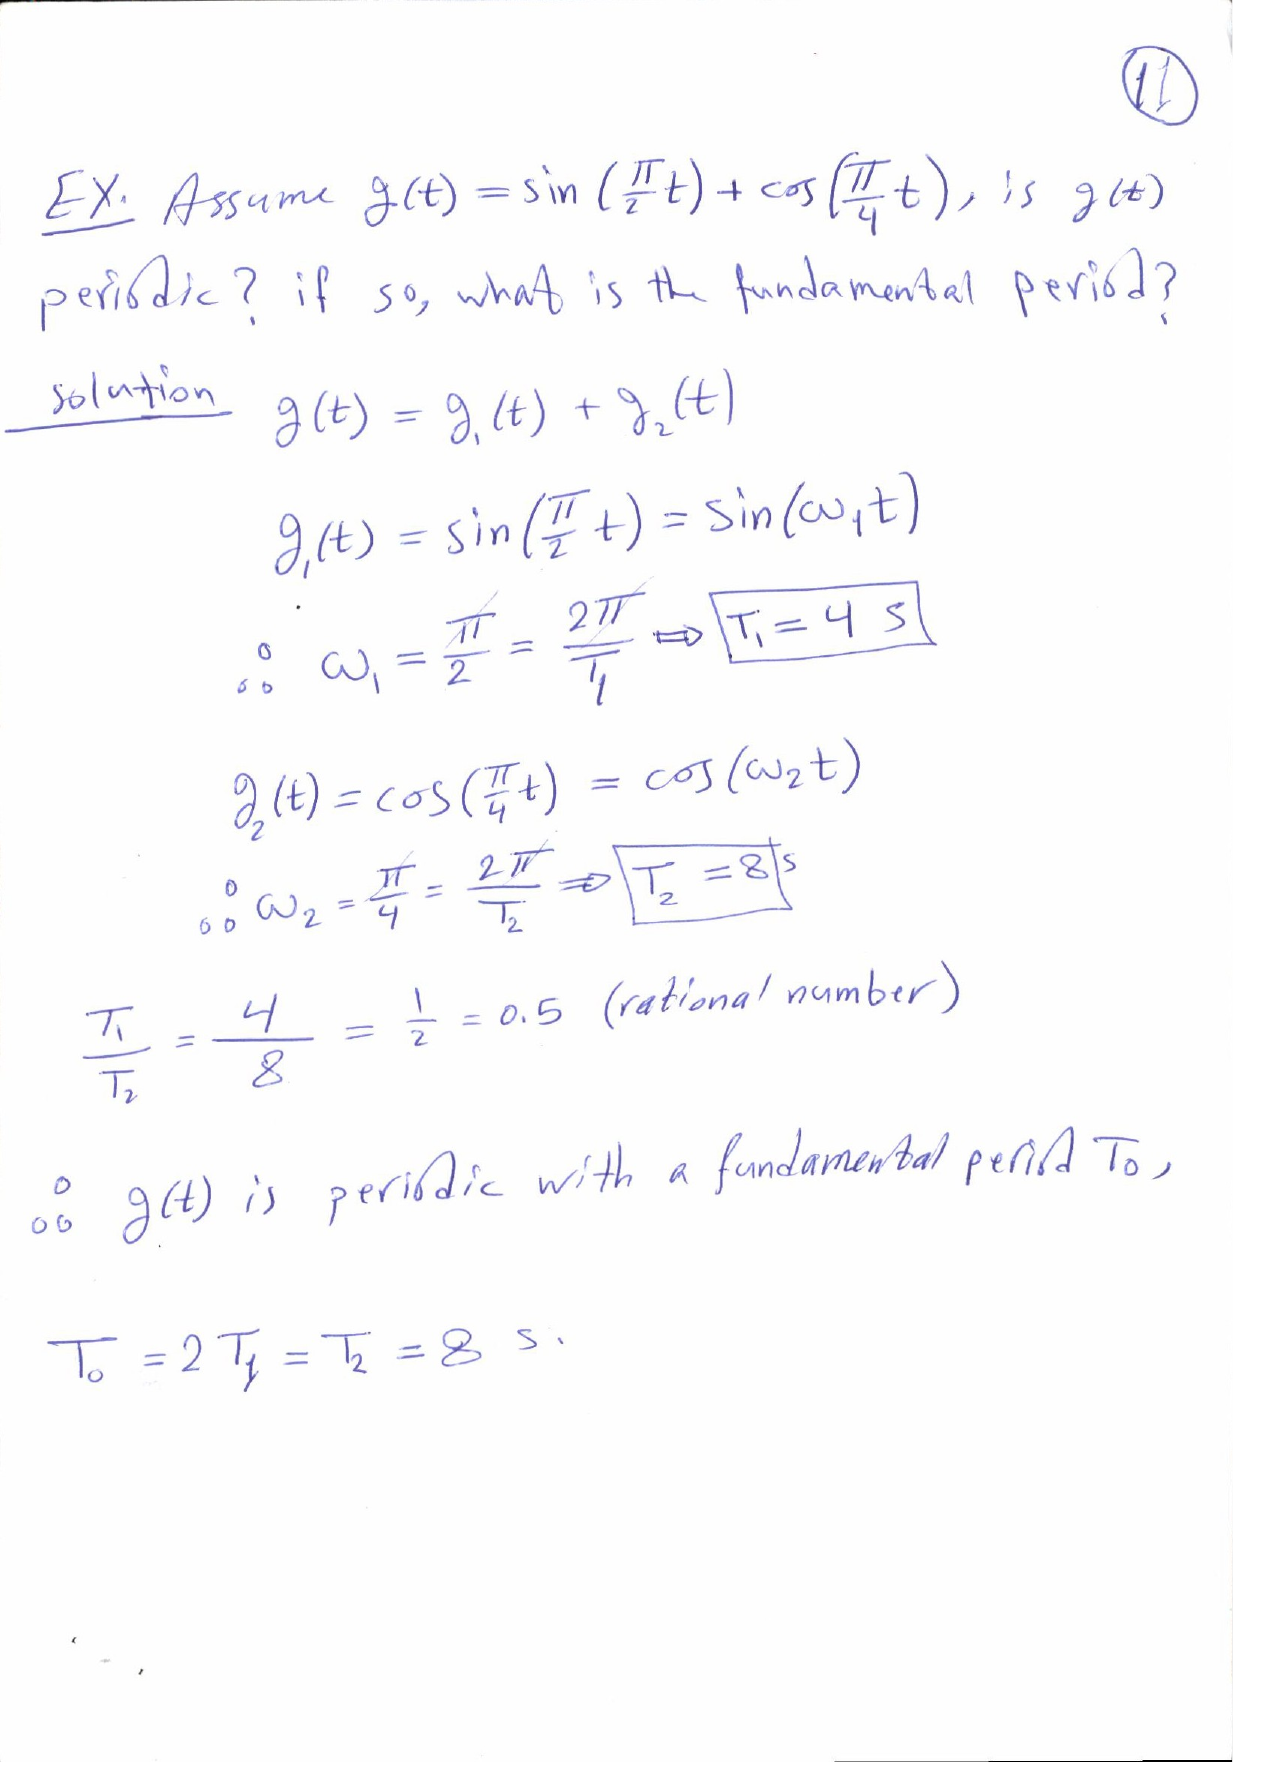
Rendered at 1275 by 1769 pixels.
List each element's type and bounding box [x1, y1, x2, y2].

text_box [0, 0, 1233, 1762]
